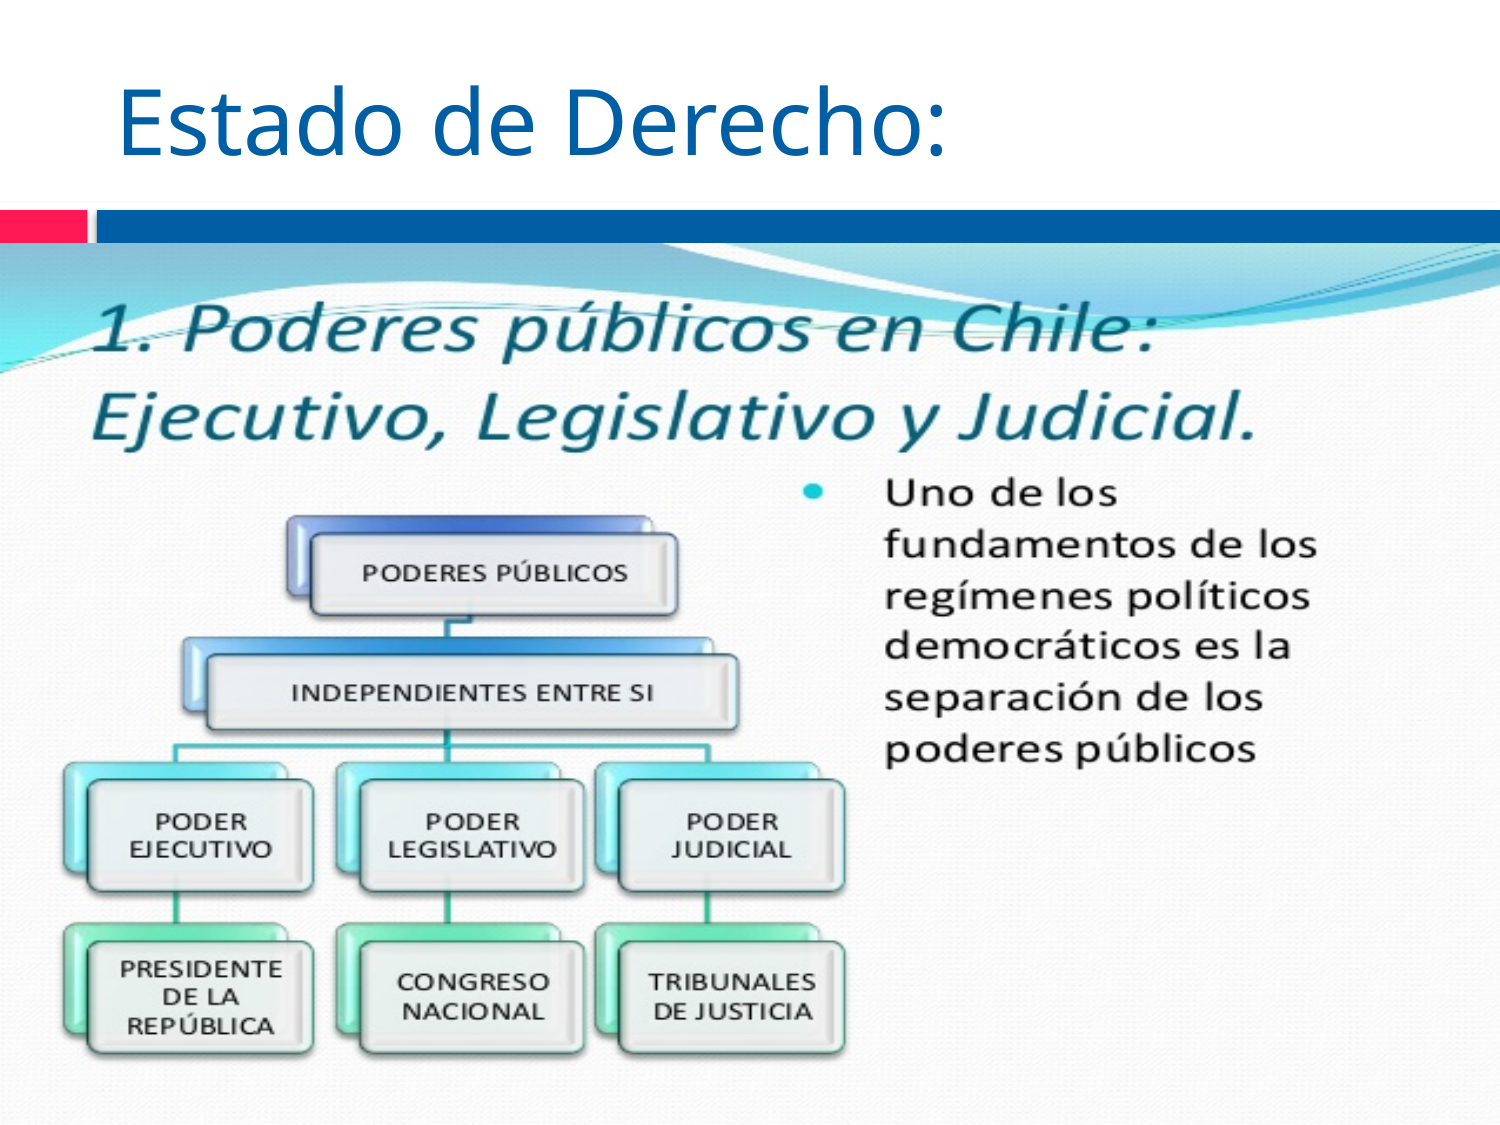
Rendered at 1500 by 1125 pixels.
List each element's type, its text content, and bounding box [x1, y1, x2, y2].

title Estado de Derecho: [100, 37, 1438, 200]
picture [0, 243, 1500, 1125]
